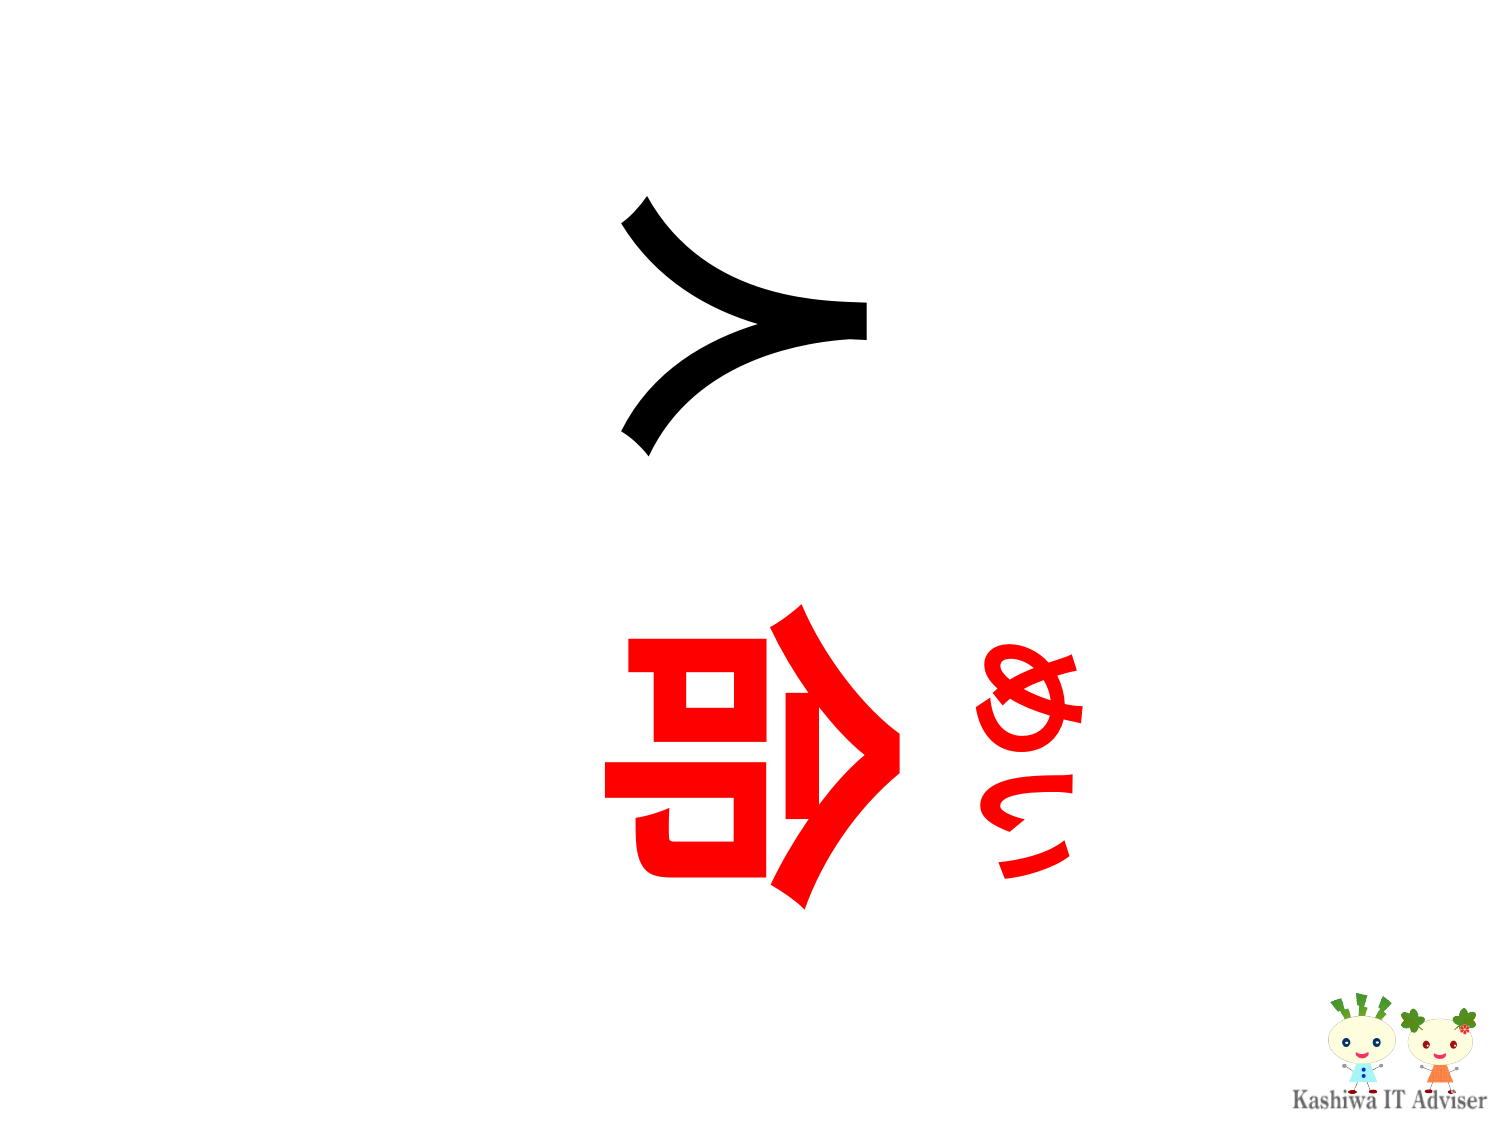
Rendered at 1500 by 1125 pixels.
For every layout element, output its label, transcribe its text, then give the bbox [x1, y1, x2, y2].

picture [1292, 992, 1488, 1110]
text_box 命 [545, 586, 955, 894]
text_box 人 [585, 190, 914, 492]
text_box めい [934, 621, 1117, 988]
